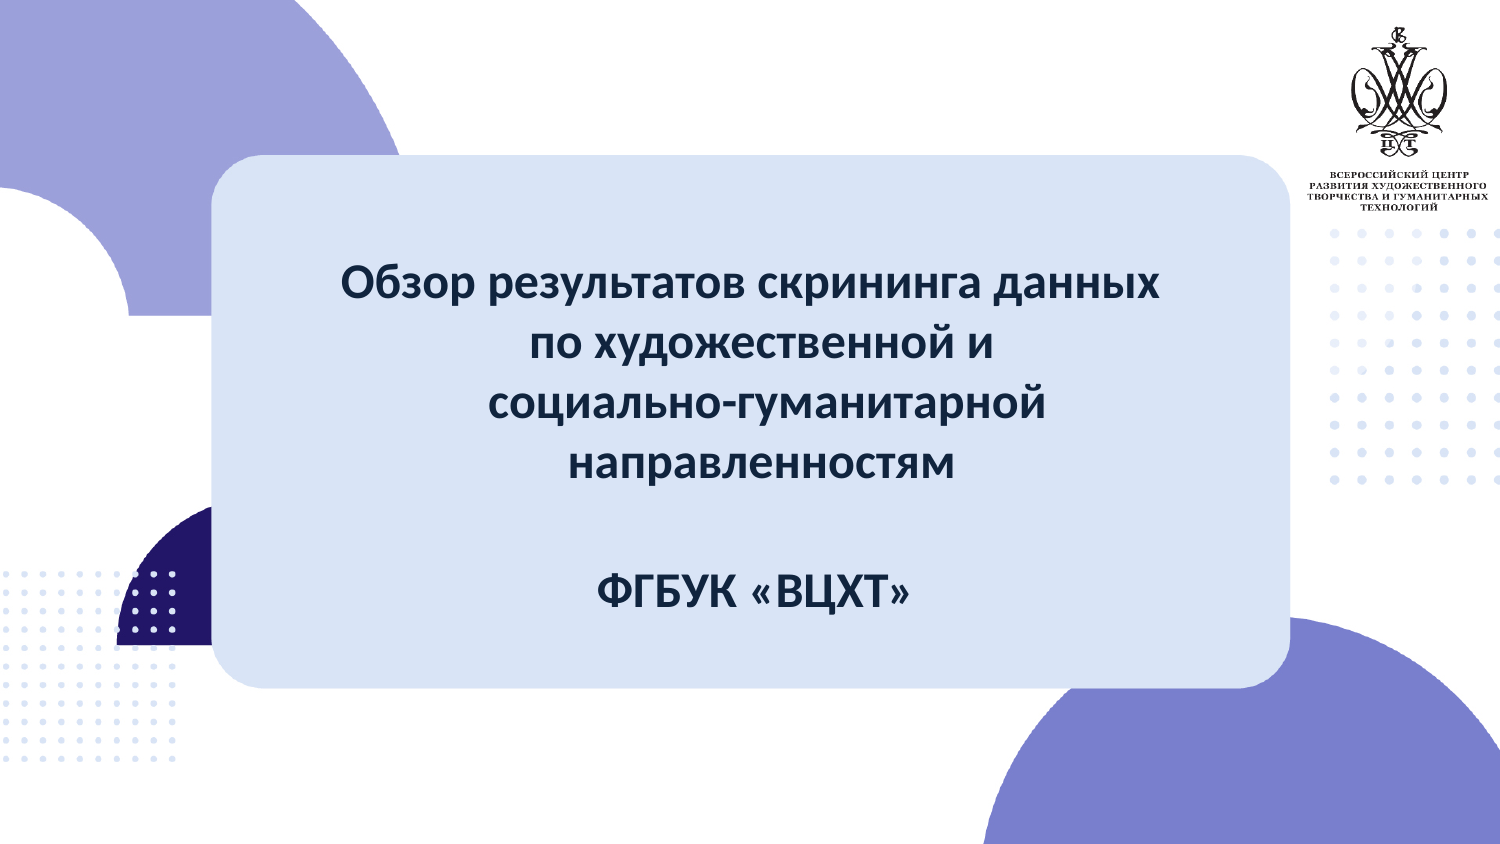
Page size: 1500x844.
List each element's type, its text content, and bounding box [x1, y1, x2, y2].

title Обзор результатов скрининга данных по художественной и социально-гуманитарной направленностям [301, 221, 1223, 517]
picture [0, 0, 1500, 844]
subtitle ФГБУК «ВЦХТ» [230, 540, 1281, 661]
